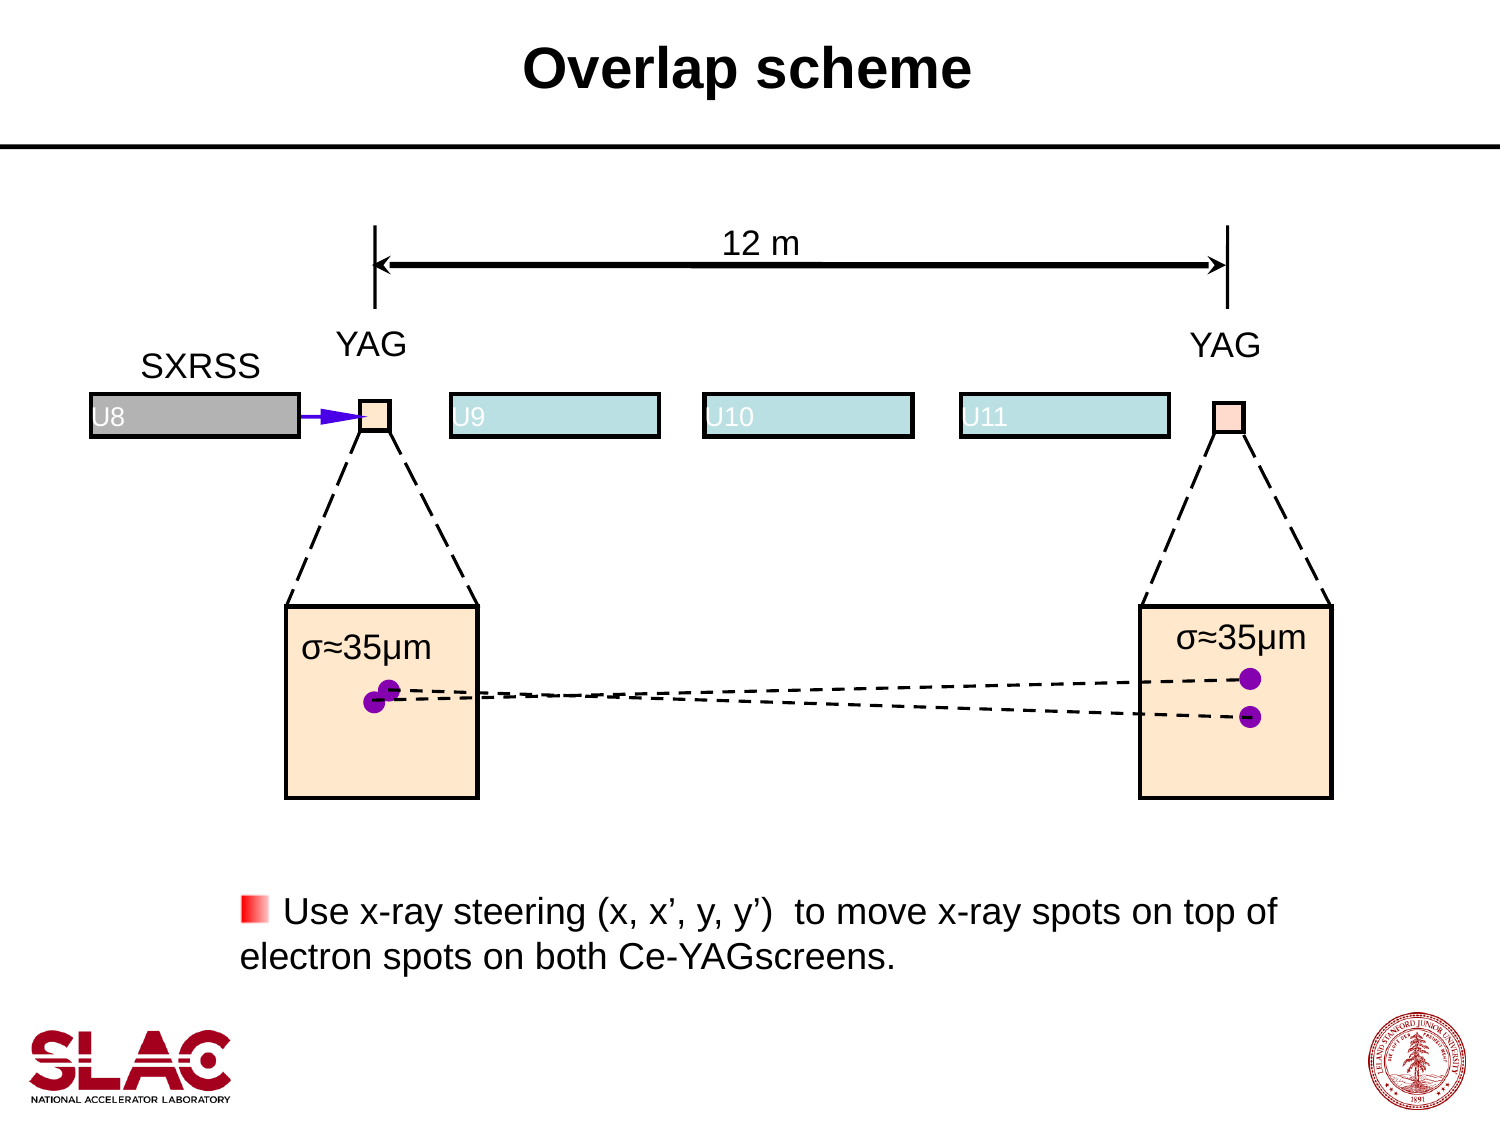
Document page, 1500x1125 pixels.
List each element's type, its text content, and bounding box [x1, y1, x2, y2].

text_box SXRSS [140, 342, 262, 386]
text_box U8 [90, 394, 299, 437]
text_box σ≈35μm [301, 623, 433, 667]
text_box [1214, 402, 1244, 432]
picture [29, 1030, 231, 1103]
text_box U9 [451, 394, 660, 437]
text_box [372, 258, 385, 272]
text_box Use x-ray steering (x, x’, y, y’) to move x-ray spots on top of electron spots on both Ce-YAGscreens. [239, 801, 1368, 1063]
text_box 12 m [721, 219, 801, 263]
text_box [1239, 667, 1262, 690]
picture [239, 893, 273, 927]
text_box [363, 691, 386, 714]
text_box [299, 408, 368, 425]
text_box U11 [960, 394, 1169, 437]
text_box σ≈35μm [1175, 613, 1308, 657]
text_box [360, 401, 390, 431]
title Overlap scheme [294, 18, 1202, 112]
picture [1368, 1012, 1466, 1110]
text_box YAG [335, 320, 408, 364]
text_box [285, 606, 478, 799]
text_box [1239, 706, 1262, 728]
text_box [1213, 258, 1227, 272]
text_box [1139, 606, 1332, 799]
text_box U10 [704, 394, 913, 437]
text_box [377, 679, 400, 702]
text_box YAG [1189, 322, 1262, 365]
